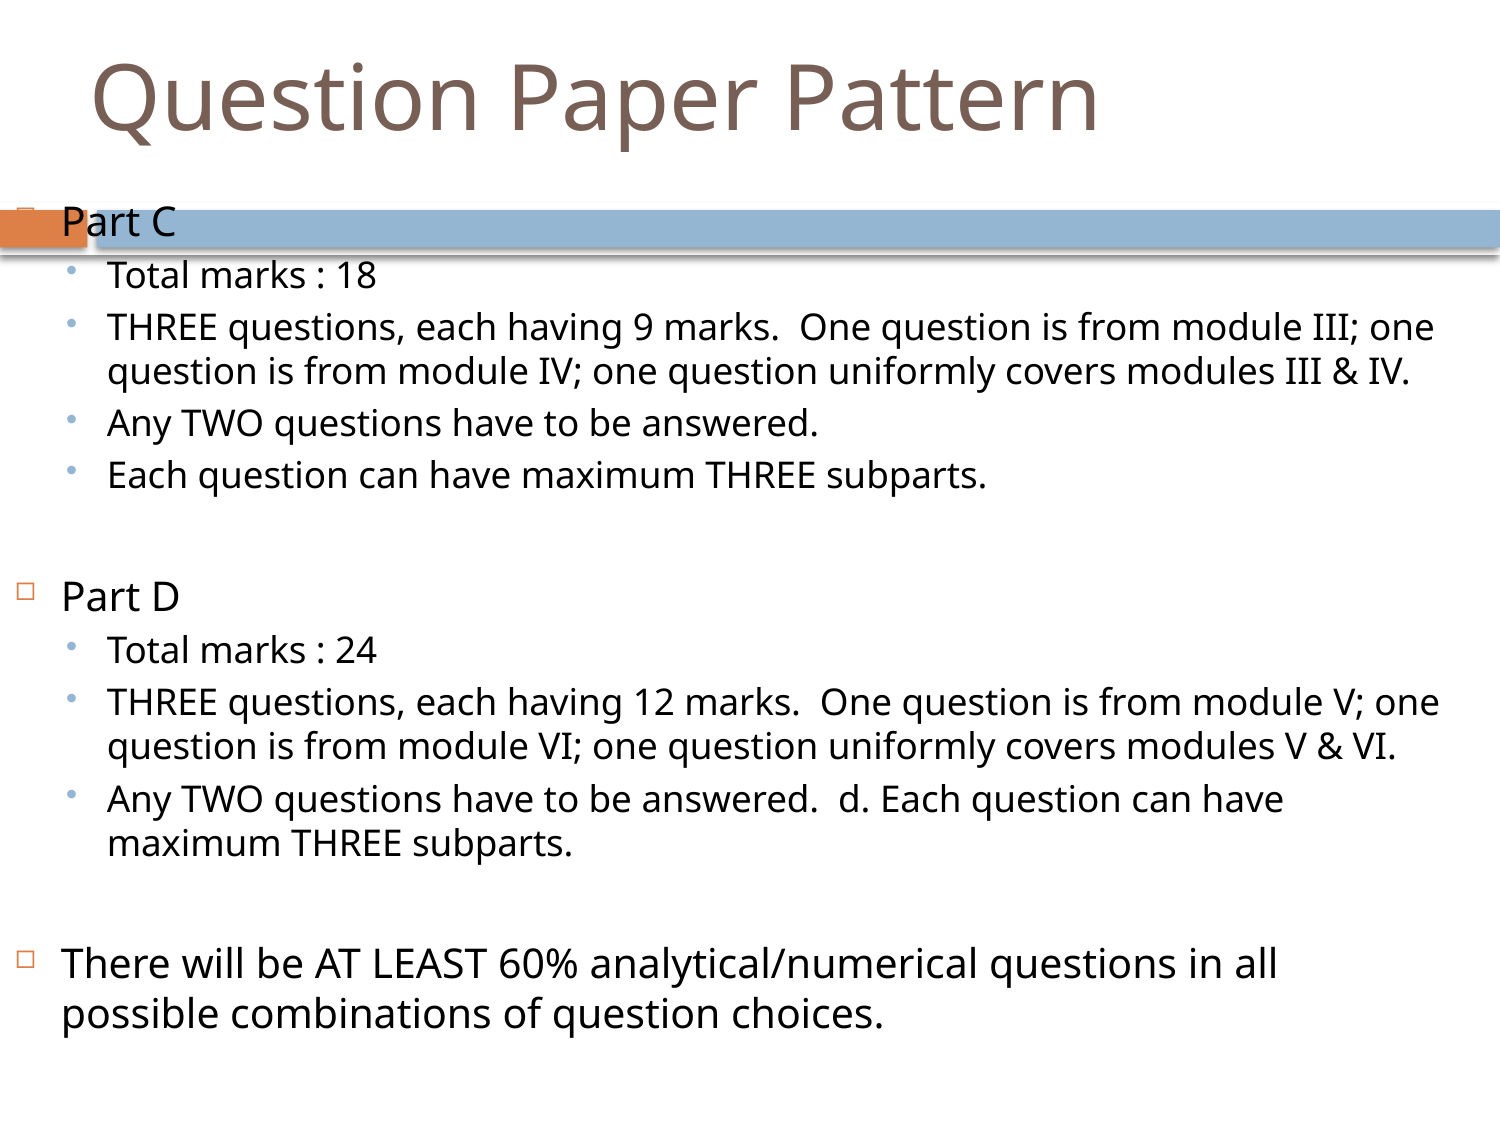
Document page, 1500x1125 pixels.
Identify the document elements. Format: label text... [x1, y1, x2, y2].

title Question Paper Pattern [75, 0, 1425, 187]
list Part C Total marks : 18 THREE questions, each having 9 marks. One question is from module III; one question is from module IV; one question uniformly covers modules III & IV. Any TWO questions have to be answered. Each question can have maximum THREE subparts. Part D Total marks : 24 THREE questions, each having 12 marks. One question is from module V; one question is from module VI; one question uniformly covers modules V & VI. Any TWO questions have to be answered. d. Each question can have maximum THREE subparts. There will be AT LEAST 60% analytical/numerical questions in all possible combinations of question choices. [0, 187, 1463, 1125]
